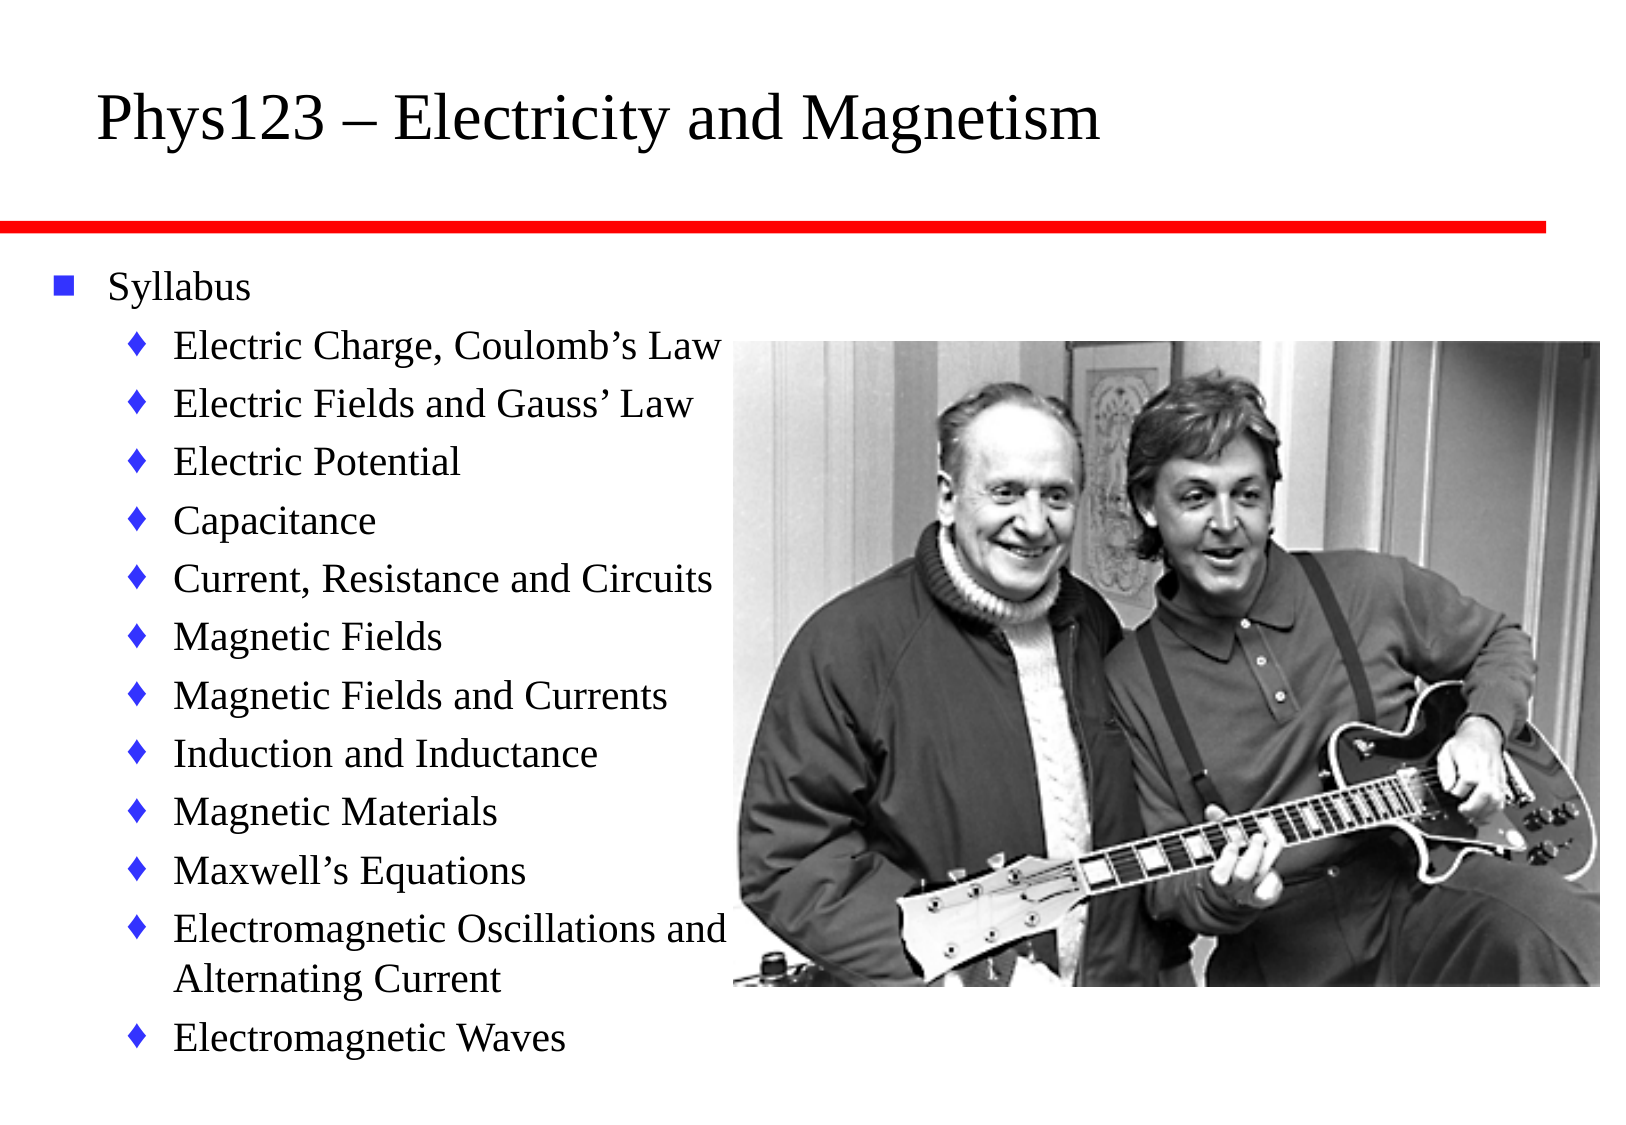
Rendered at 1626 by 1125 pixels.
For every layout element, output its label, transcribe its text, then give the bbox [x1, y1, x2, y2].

picture [733, 341, 1600, 987]
title Phys123 – Electricity and Magnetism [80, 18, 1544, 207]
list Syllabus Electric Charge, Coulomb’s Law Electric Fields and Gauss’ Law Electric Potential Capacitance Current, Resistance and Circuits Magnetic Fields Magnetic Fields and Currents Induction and Inductance Magnetic Materials Maxwell’s Equations Electromagnetic Oscillations and Alternating Current Electromagnetic Waves [35, 251, 760, 1095]
